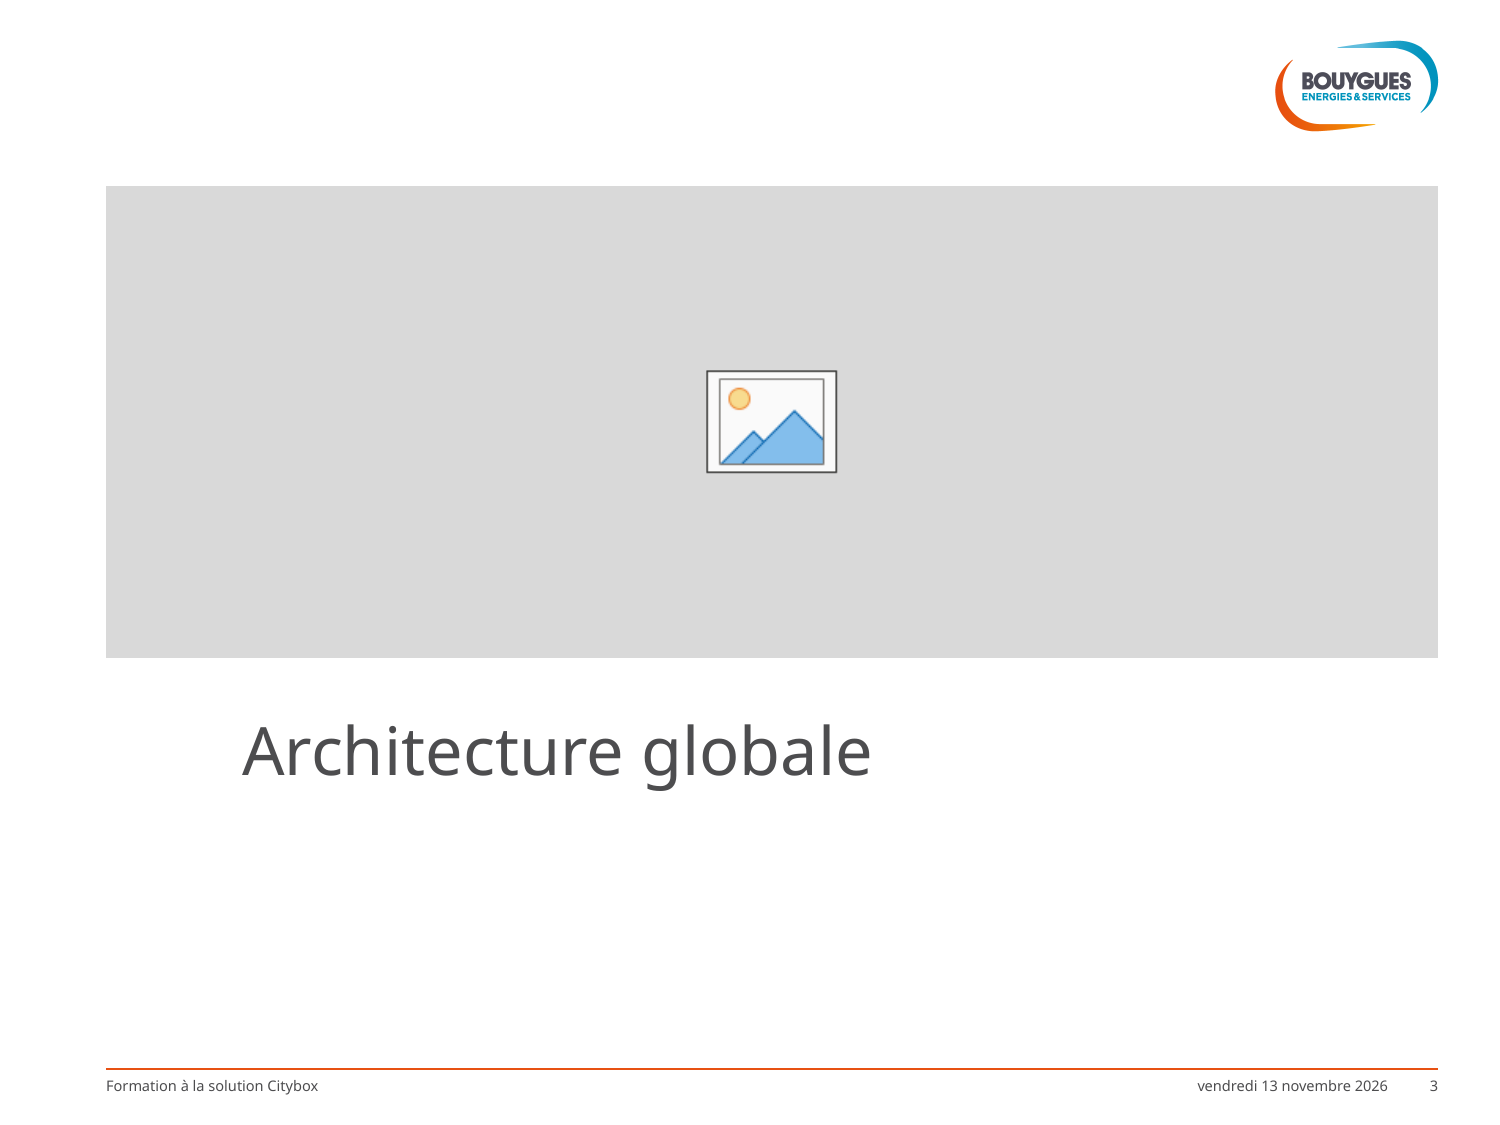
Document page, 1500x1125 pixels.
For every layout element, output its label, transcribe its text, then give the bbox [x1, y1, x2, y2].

footer Formation à la solution Citybox [106, 1076, 963, 1125]
slide_number jeudi 27 avril 2017 [974, 1077, 1387, 1125]
picture [1263, 0, 1500, 148]
subtitle Architecture globale [242, 708, 1436, 1059]
picture [105, 185, 1439, 659]
slide_number 3 [1387, 1077, 1438, 1125]
